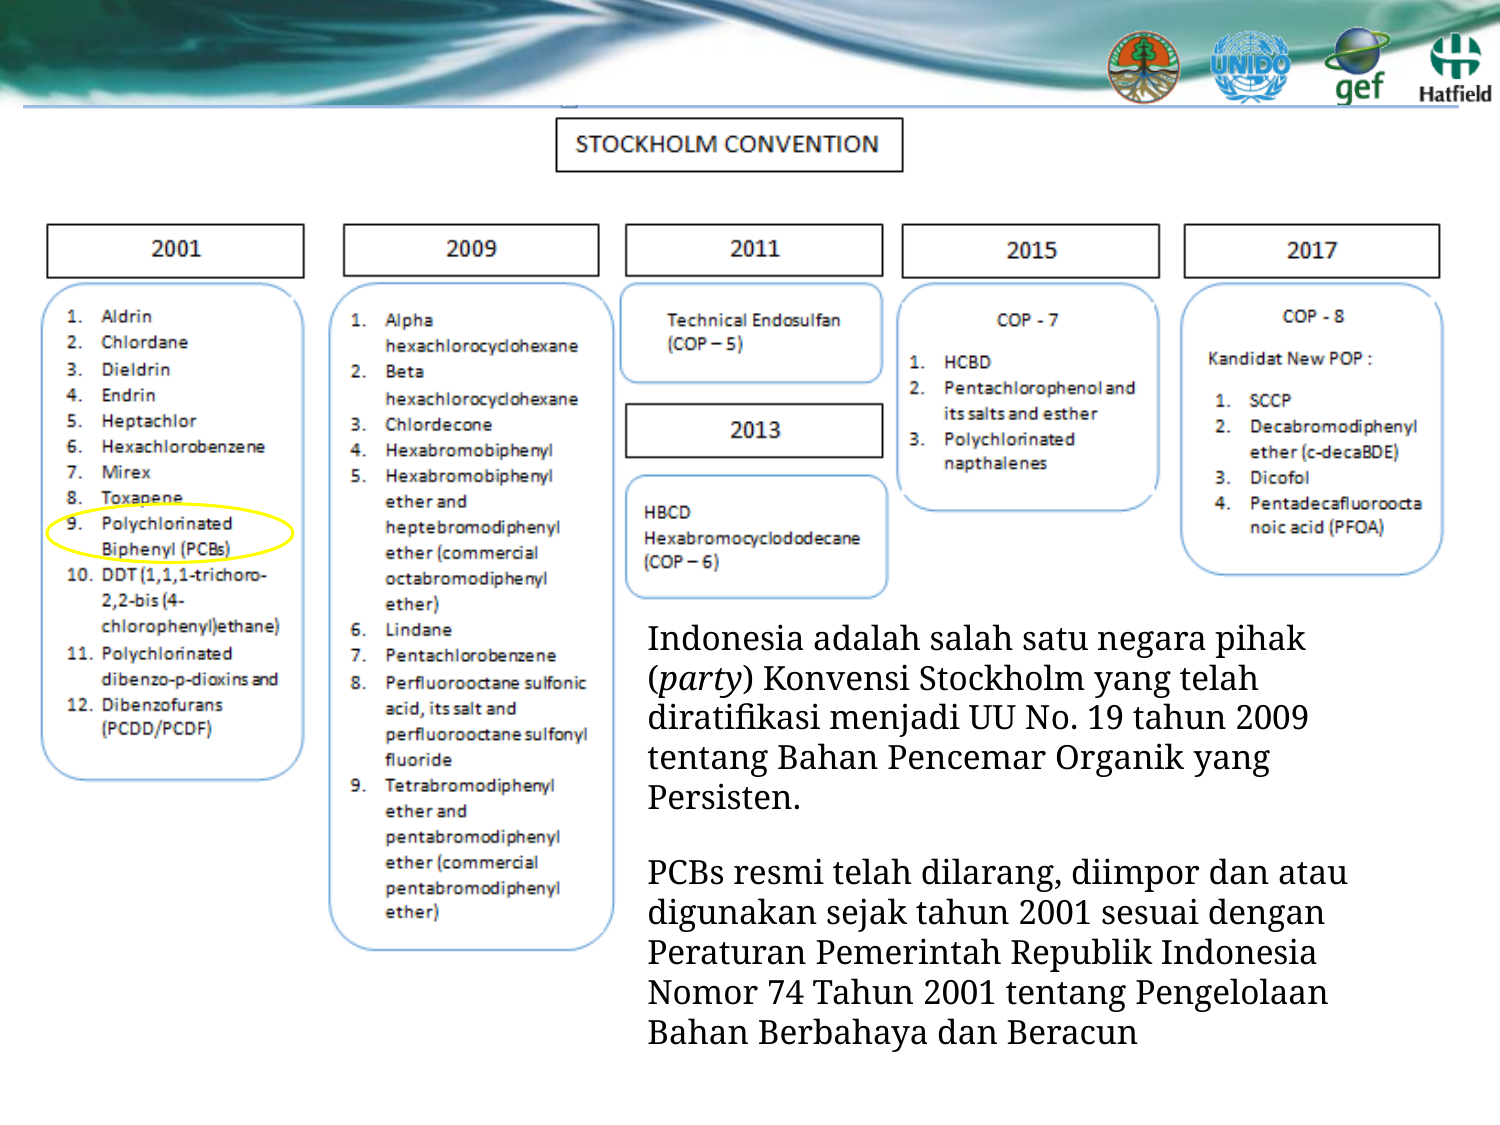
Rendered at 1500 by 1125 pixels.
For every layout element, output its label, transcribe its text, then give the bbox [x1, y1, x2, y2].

picture [0, 0, 1500, 967]
text_box PCBs resmi telah dilarang, diimpor dan atau digunakan sejak tahun 2001 sesuai dengan Peraturan Pemerintah Republik Indonesia Nomor 74 Tahun 2001 tentang Pengelolaan Bahan Berbahaya dan Beracun [632, 976, 1383, 1059]
